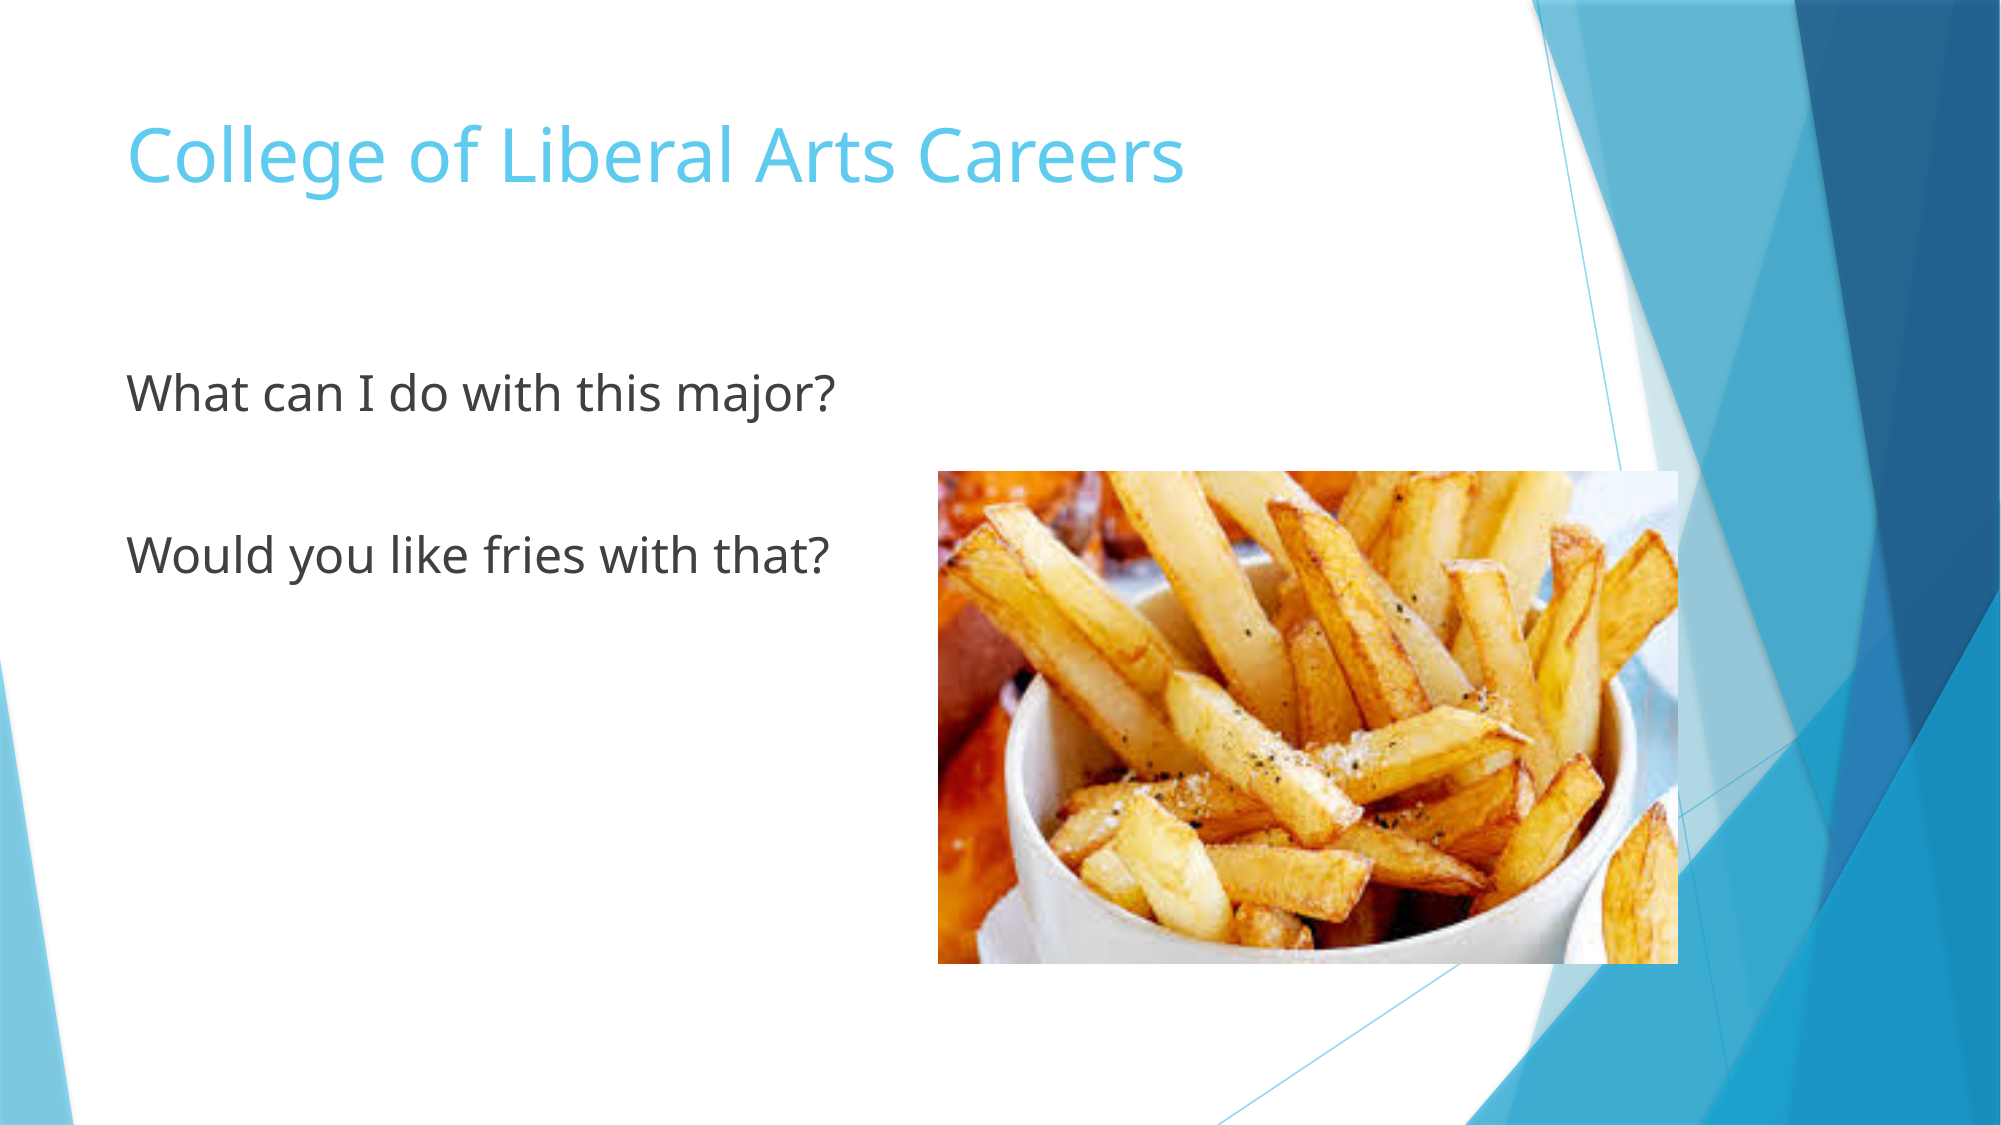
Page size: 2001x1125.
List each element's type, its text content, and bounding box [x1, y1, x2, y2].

list What can I do with this major? Would you like fries with that? [111, 354, 1522, 992]
title College of Liberal Arts Careers [111, 99, 1522, 317]
picture [937, 470, 1679, 964]
